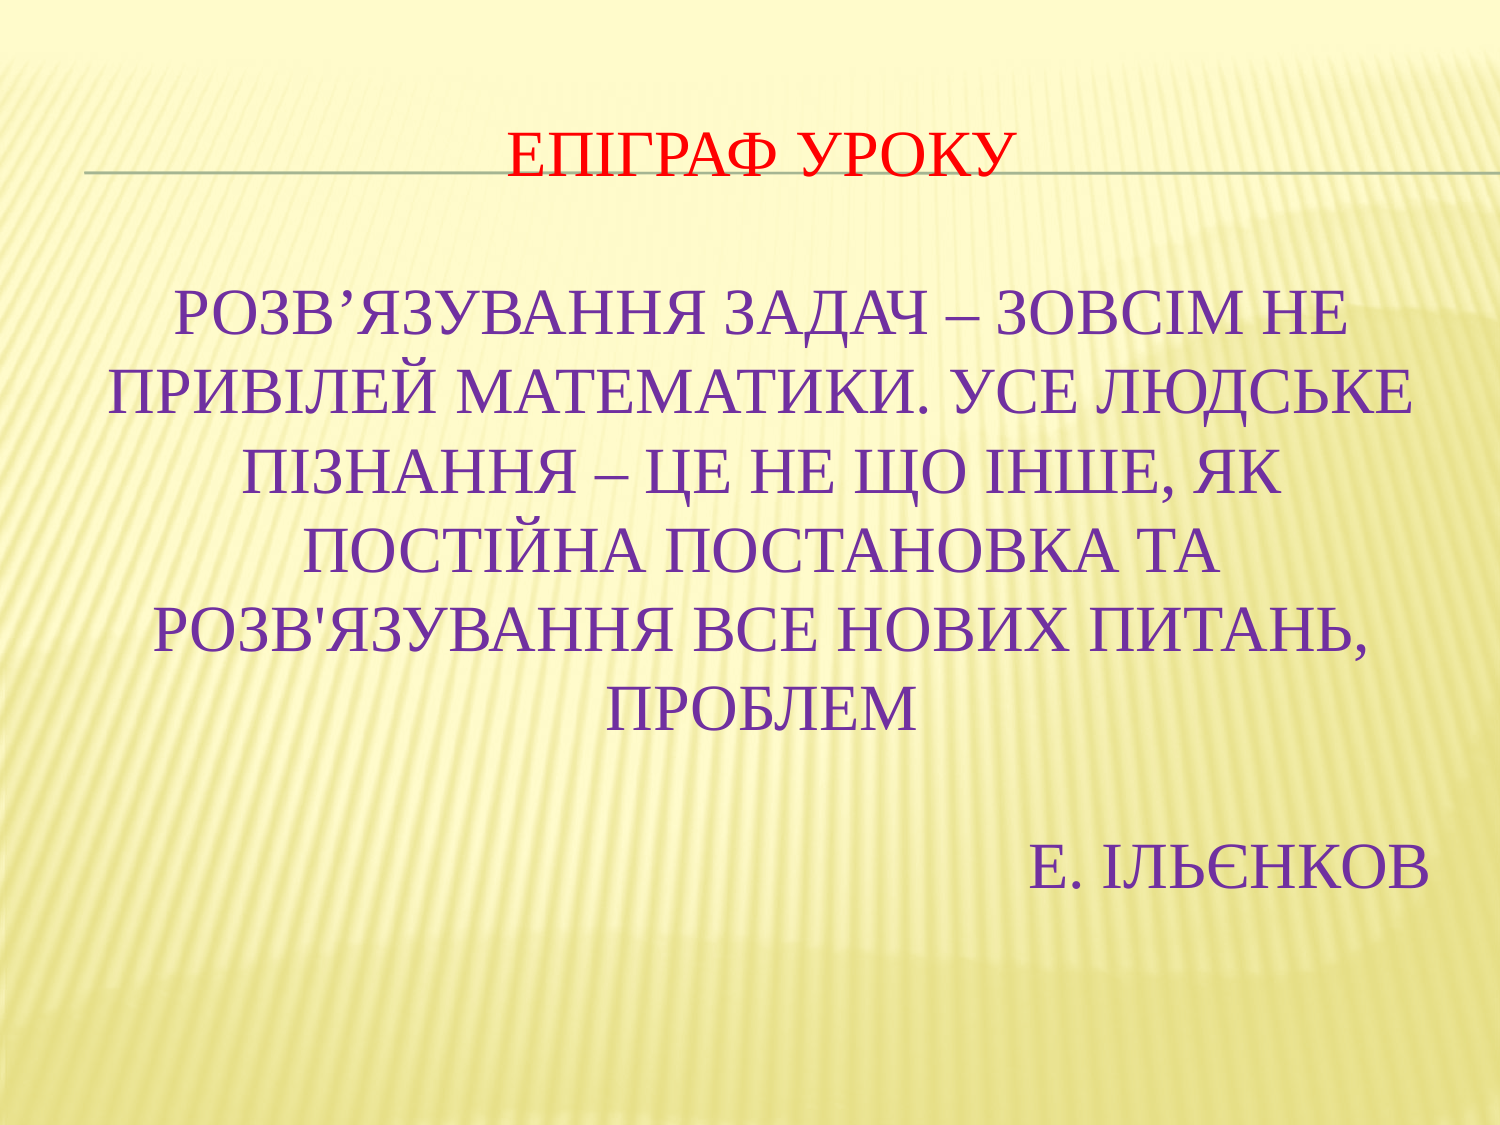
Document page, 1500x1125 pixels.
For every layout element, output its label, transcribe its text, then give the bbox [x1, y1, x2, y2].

title Епіграф уроку Розв’язування задач – зовсім не привілей математики. Усе людське пізнання – це не що інше, як постійна постановка та розв'язування все нових питань, проблем Е. Ільєнков [49, 75, 1475, 938]
